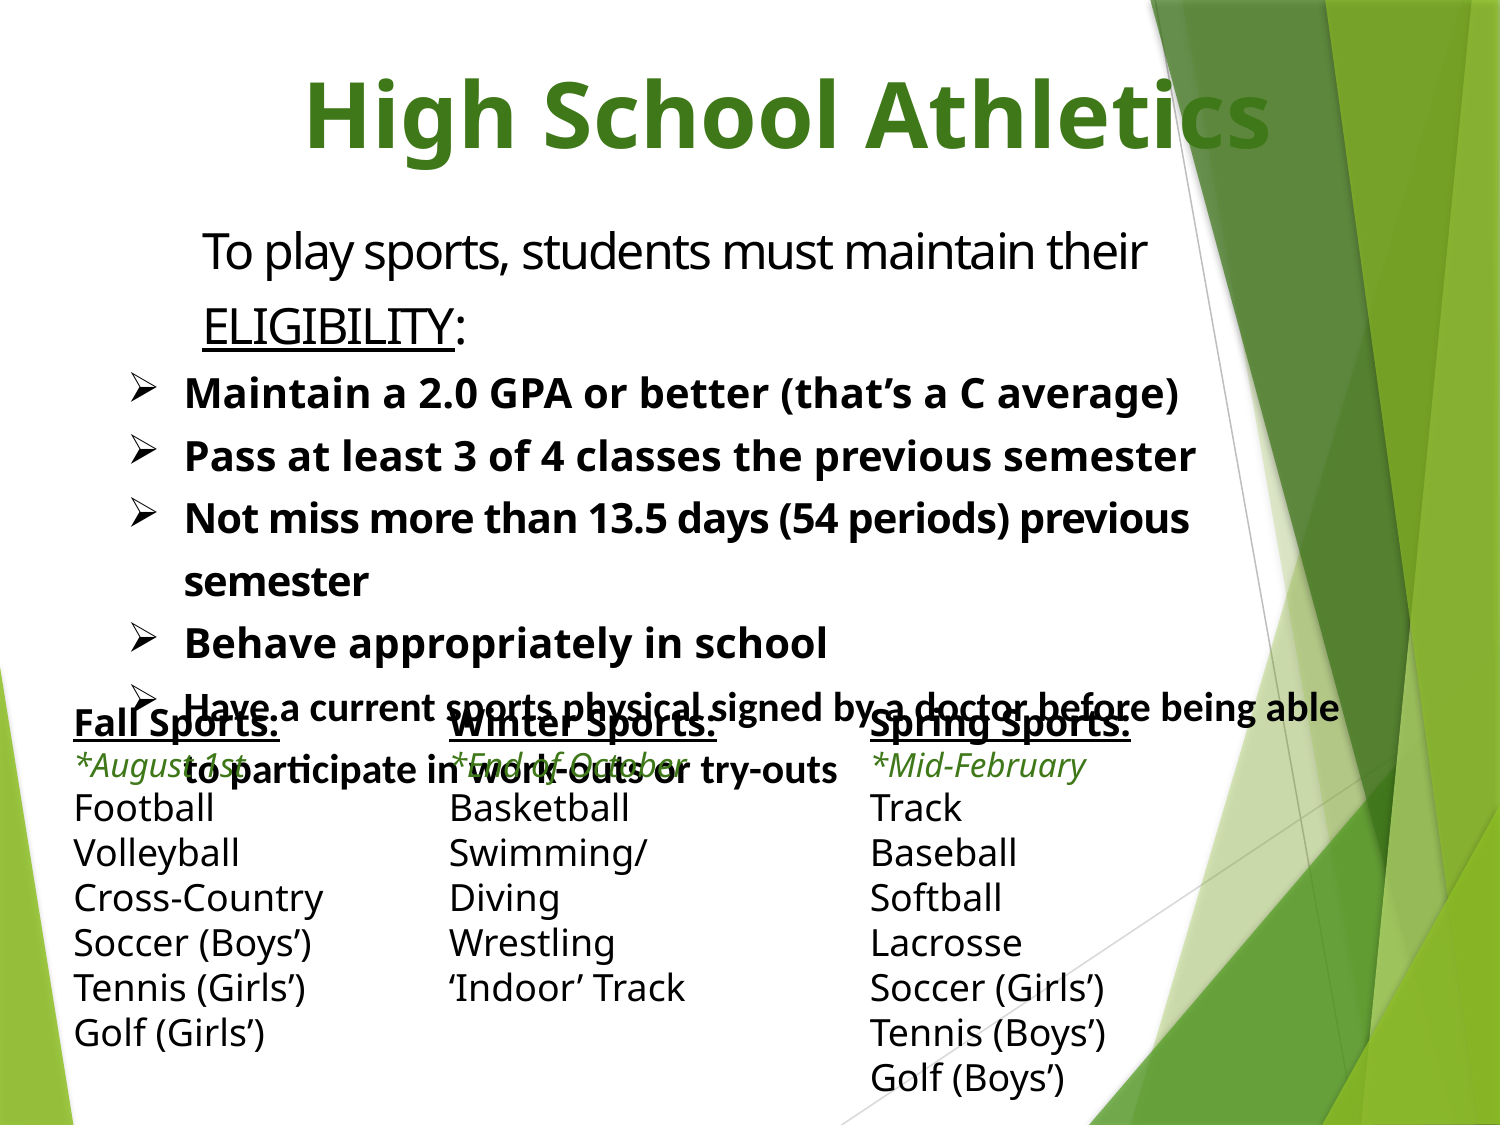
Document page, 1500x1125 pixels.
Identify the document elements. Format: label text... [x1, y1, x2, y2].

text_box Spring Sports: *Mid-February Track Baseball Softball Lacrosse Soccer (Girls’) Tennis (Boys’) Golf (Boys’) [855, 691, 1169, 1106]
text_box High School Athletics To play sports, students must maintain their eligibility: Maintain a 2.0 GPA or better (that’s a C average) Pass at least 3 of 4 classes the previous semester Not miss more than 13.5 days (54 periods) previous semester Behave appropriately in school Have a current sports physical signed by a doctor before being able to participate in work-outs or try-outs [37, 0, 1388, 800]
text_box Winter Sports: *End of October Basketball Swimming/Diving Wrestling ‘Indoor’ Track [434, 691, 766, 1016]
text_box Fall Sports: *August 1st Football Volleyball Cross-Country Soccer (Boys’) Tennis (Girls’) Golf (Girls’) [58, 691, 373, 1061]
